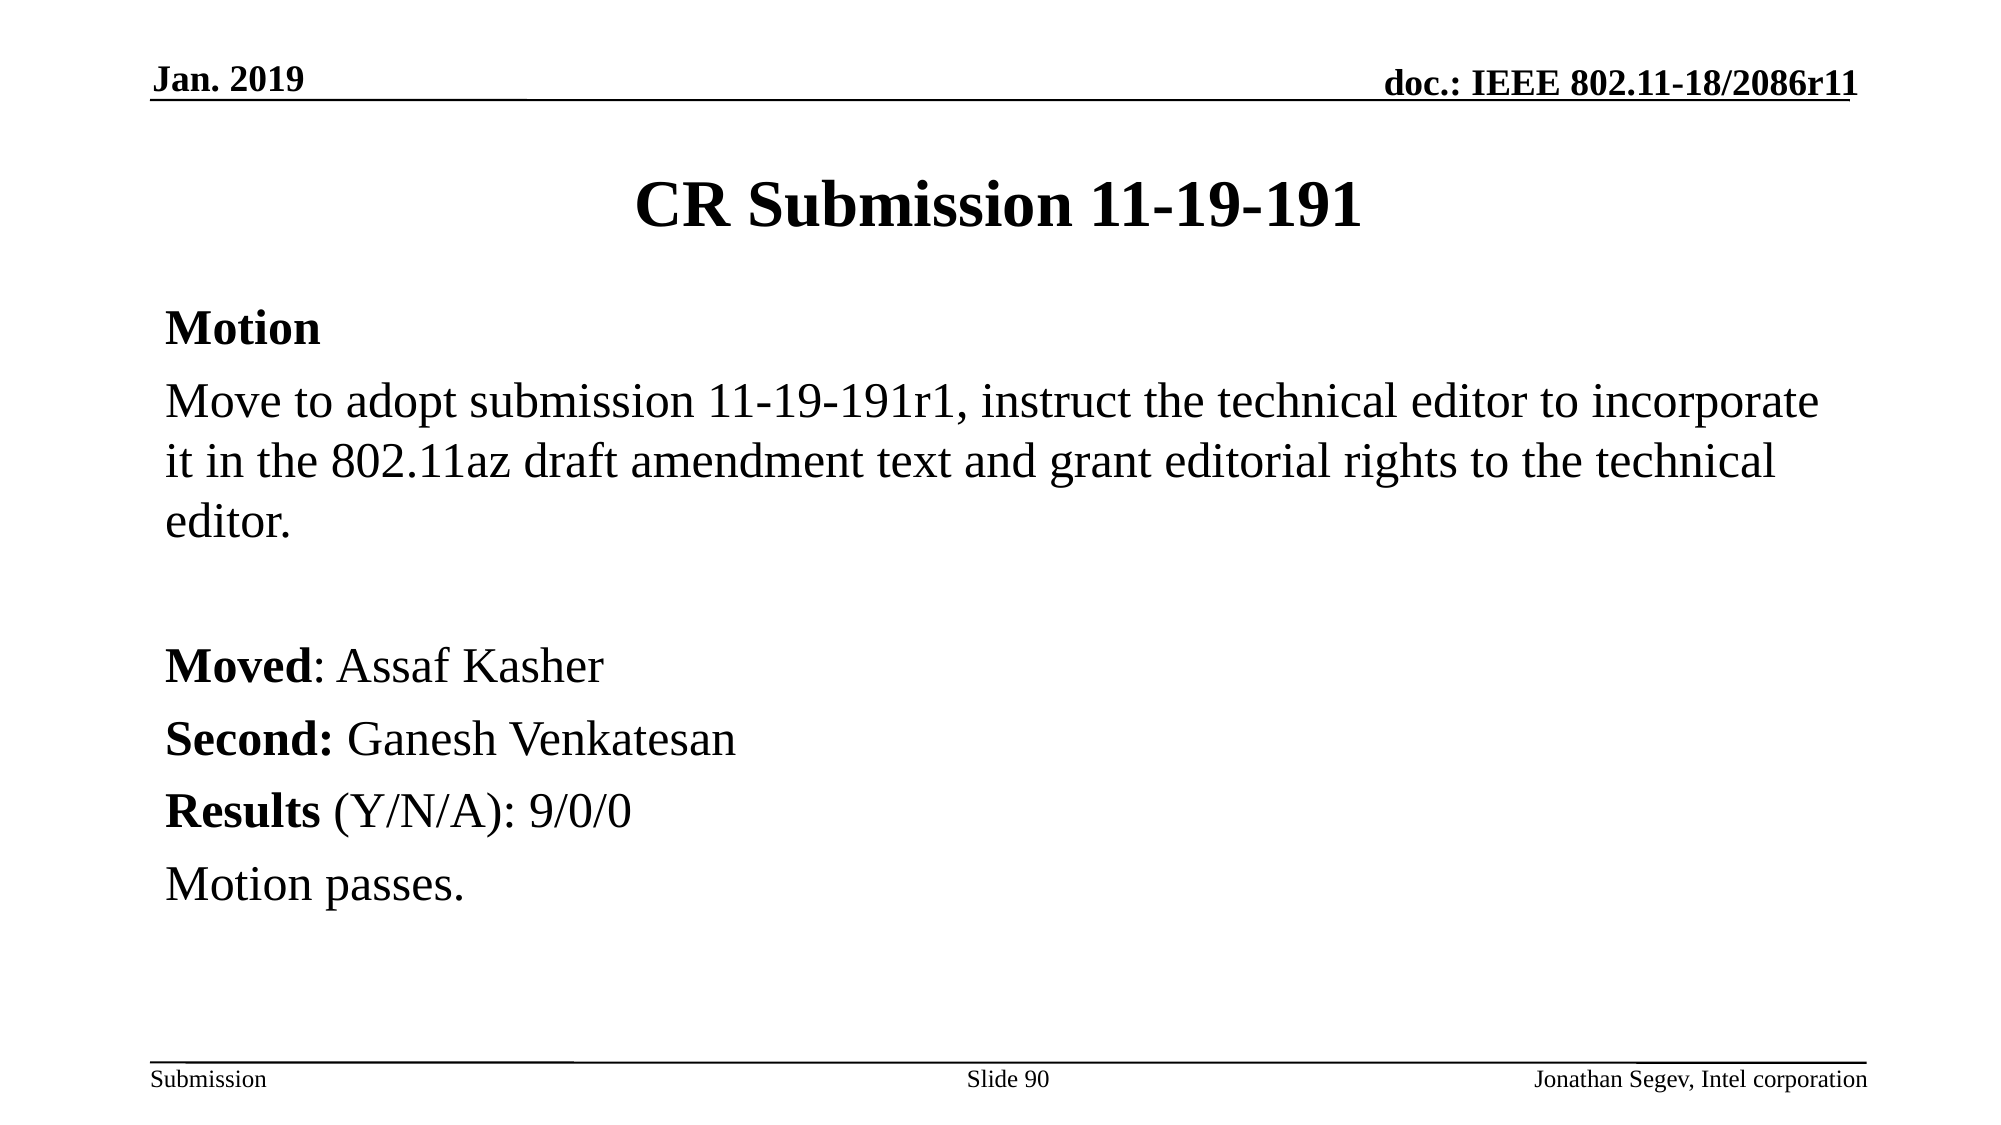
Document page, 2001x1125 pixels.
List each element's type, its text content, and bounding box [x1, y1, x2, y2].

title CR Submission 11-19-191 [149, 112, 1850, 286]
slide_number Slide 90 [950, 1061, 1067, 1123]
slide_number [152, 54, 563, 100]
footer Jonathan Segev, Intel corporation [1171, 1061, 1869, 1093]
list Motion Move to adopt submission 11-19-191r1, instruct the technical editor to incorporate it in the 802.11az draft amendment text and grant editorial rights to the technical editor. Moved: Assaf Kasher Second: Ganesh Venkatesan Results (Y/N/A): 9/0/0 Motion passes. [149, 286, 1850, 1000]
